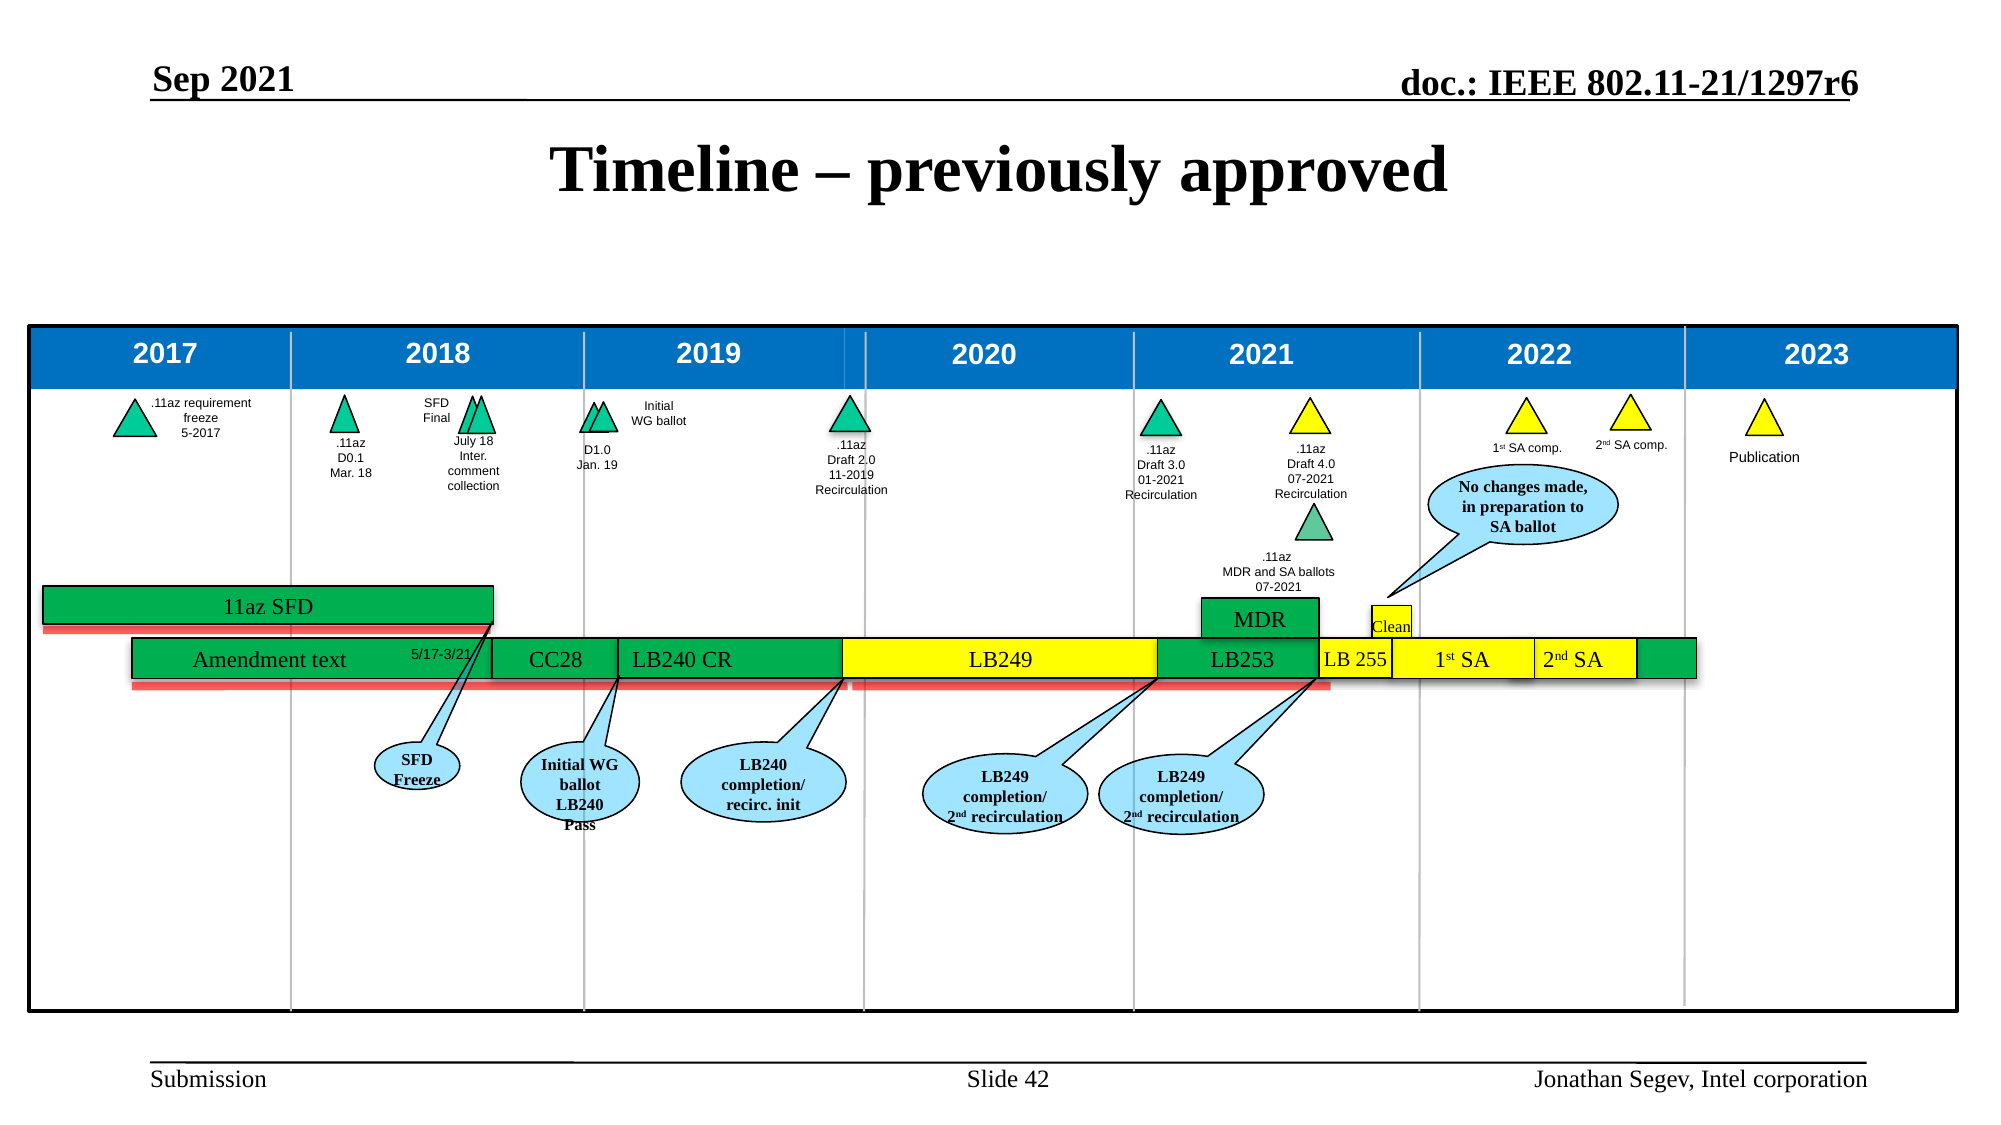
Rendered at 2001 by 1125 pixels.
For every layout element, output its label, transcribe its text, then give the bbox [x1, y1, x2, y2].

text_box [29, 326, 288, 1012]
title Timeline – previously approved [149, 112, 1850, 217]
text_box Publication [1698, 441, 1831, 473]
text_box 2023 [1688, 328, 1957, 390]
text_box [1690, 390, 1957, 1012]
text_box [1473, 397, 1574, 463]
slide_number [152, 54, 563, 100]
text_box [1578, 394, 1686, 460]
text_box [113, 399, 157, 437]
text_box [1257, 397, 1365, 509]
footer Jonathan Segev, Intel corporation [1171, 1061, 1869, 1093]
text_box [290, 326, 1686, 1012]
text_box Amendment text [1690, 637, 1697, 679]
slide_number Slide 42 [950, 1061, 1067, 1123]
text_box [1745, 398, 1784, 436]
text_box Amendment text [131, 639, 285, 679]
text_box .11az requirement freeze 5-2017 [122, 388, 280, 448]
text_box 11az SFD [42, 585, 285, 625]
